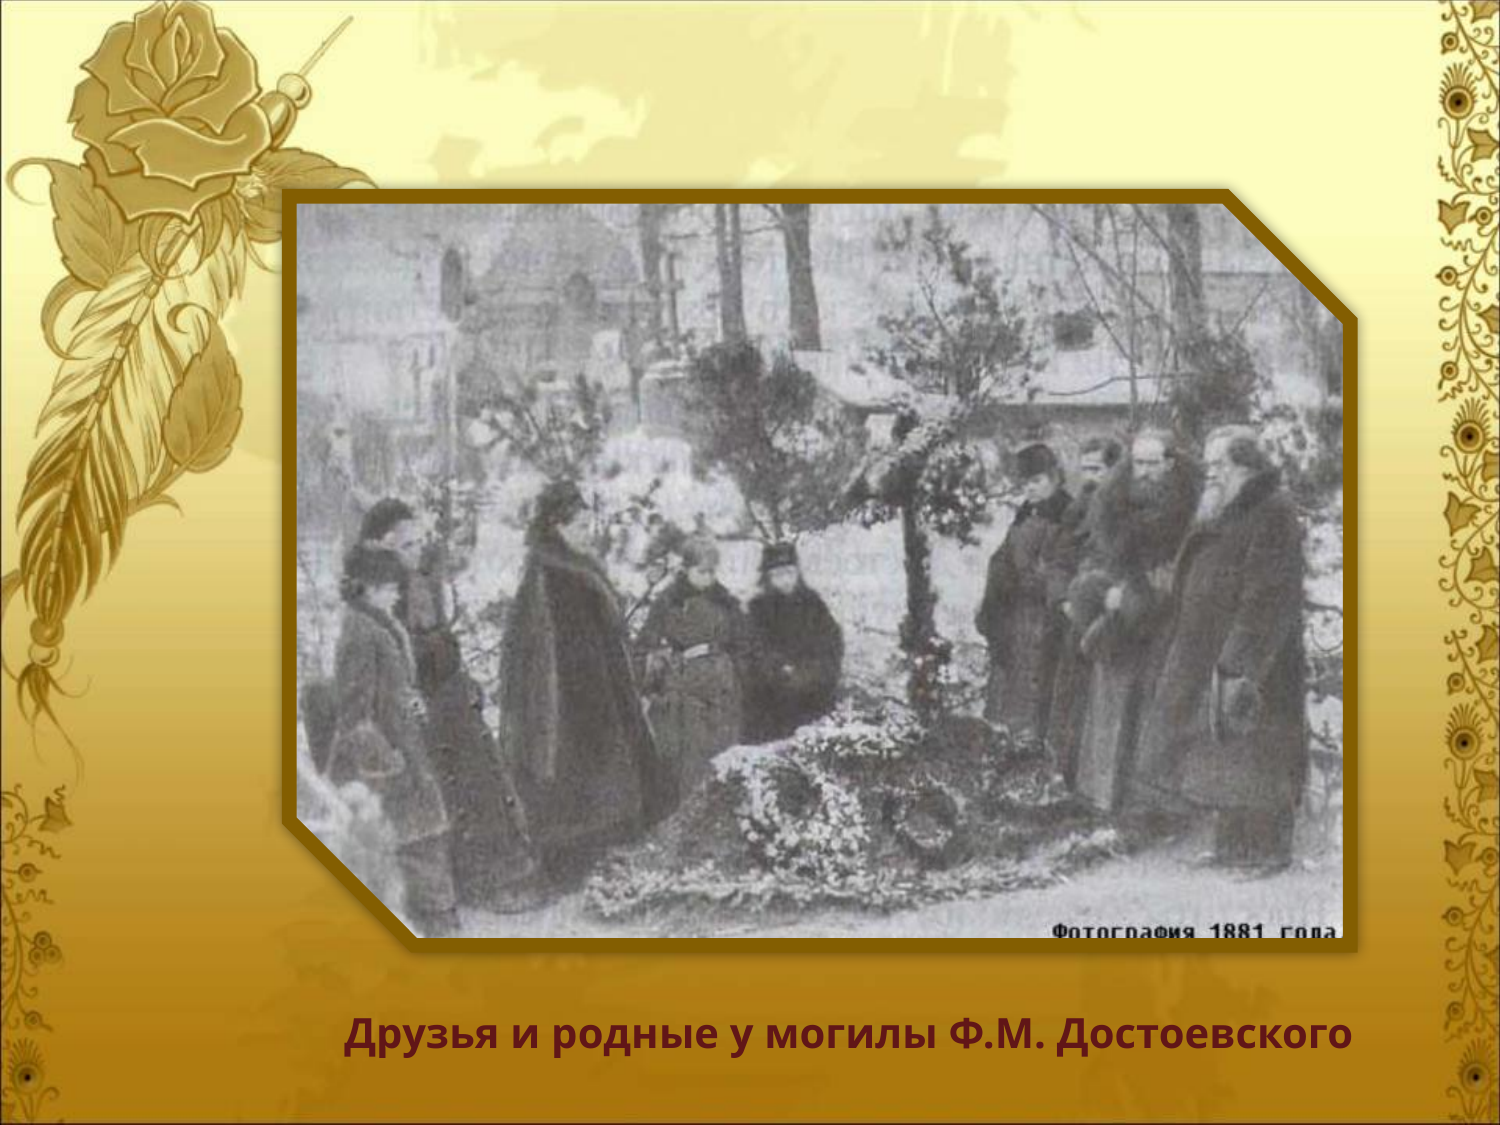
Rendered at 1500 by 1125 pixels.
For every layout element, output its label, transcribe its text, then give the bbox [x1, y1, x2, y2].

picture [0, 0, 1500, 1125]
text_box Друзья и родные у могилы Ф.М. Достоевского [329, 999, 1369, 1065]
